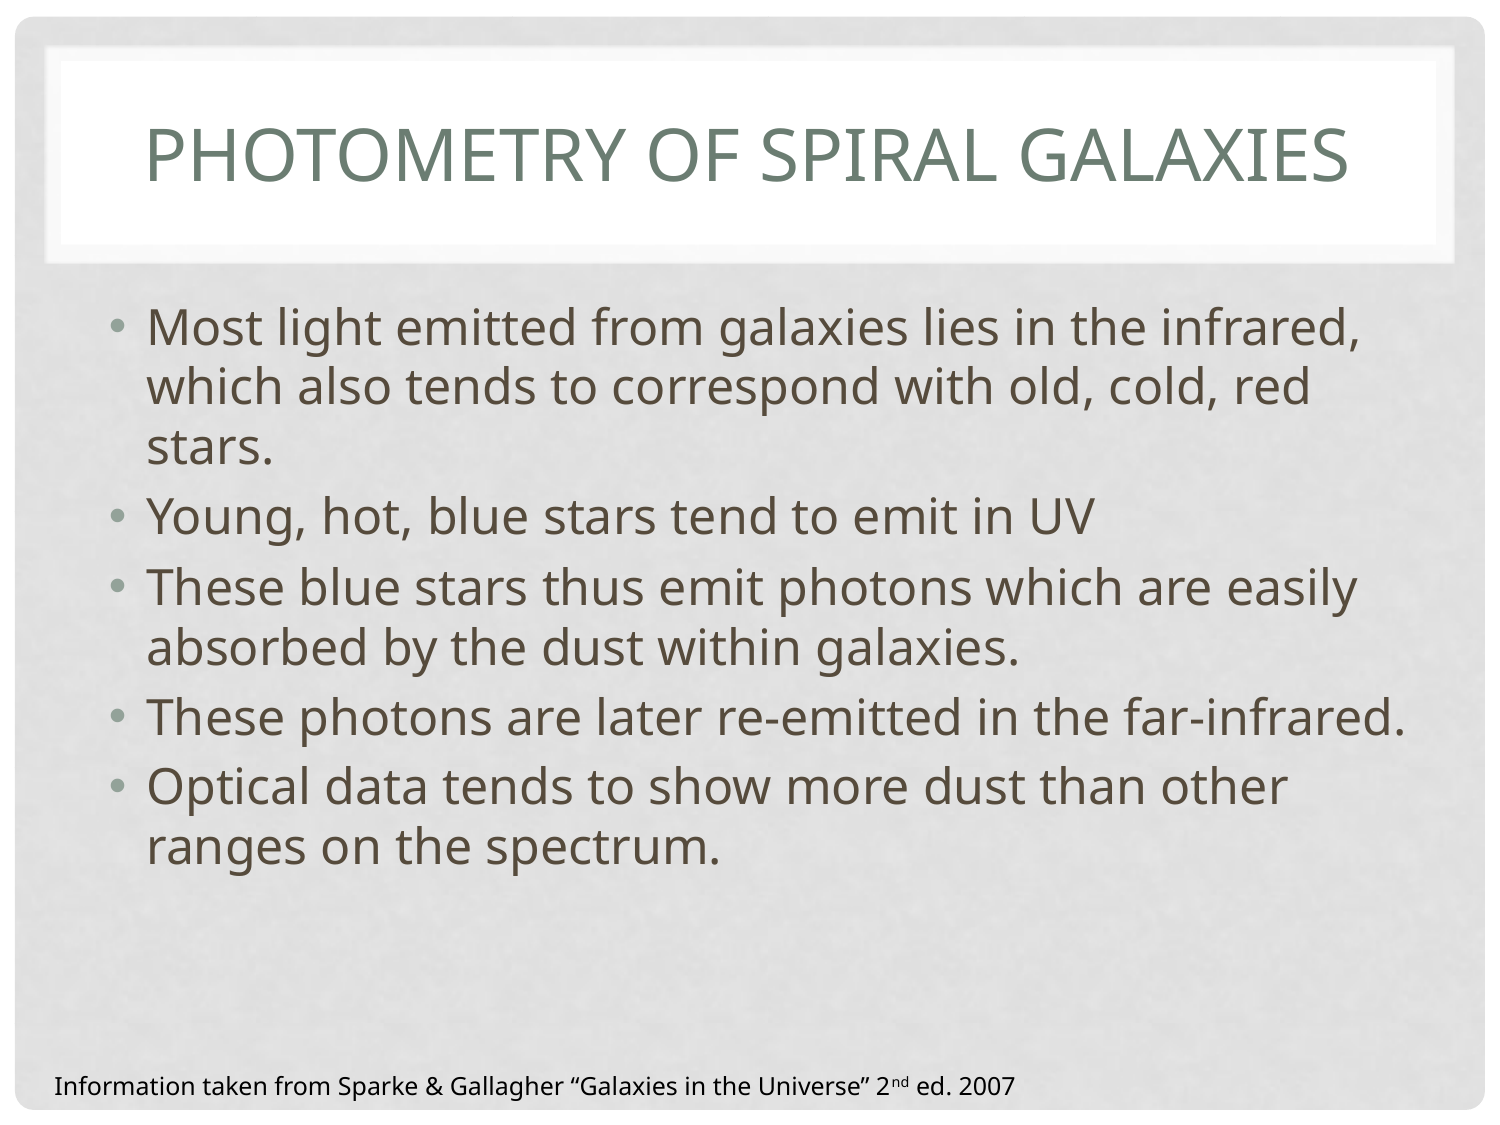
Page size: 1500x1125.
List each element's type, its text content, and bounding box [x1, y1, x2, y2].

list Most light emitted from galaxies lies in the infrared, which also tends to correspond with old, cold, red stars. Young, hot, blue stars tend to emit in UV These blue stars thus emit photons which are easily absorbed by the dust within galaxies. These photons are later re-emitted in the far-infrared. Optical data tends to show more dust than other ranges on the spectrum. [75, 287, 1425, 1005]
title Photometry of Spiral Galaxies [69, 66, 1425, 238]
text_box Information taken from Sparke & Gallagher “Galaxies in the Universe” 2nd ed. 2007 [39, 1062, 1031, 1108]
